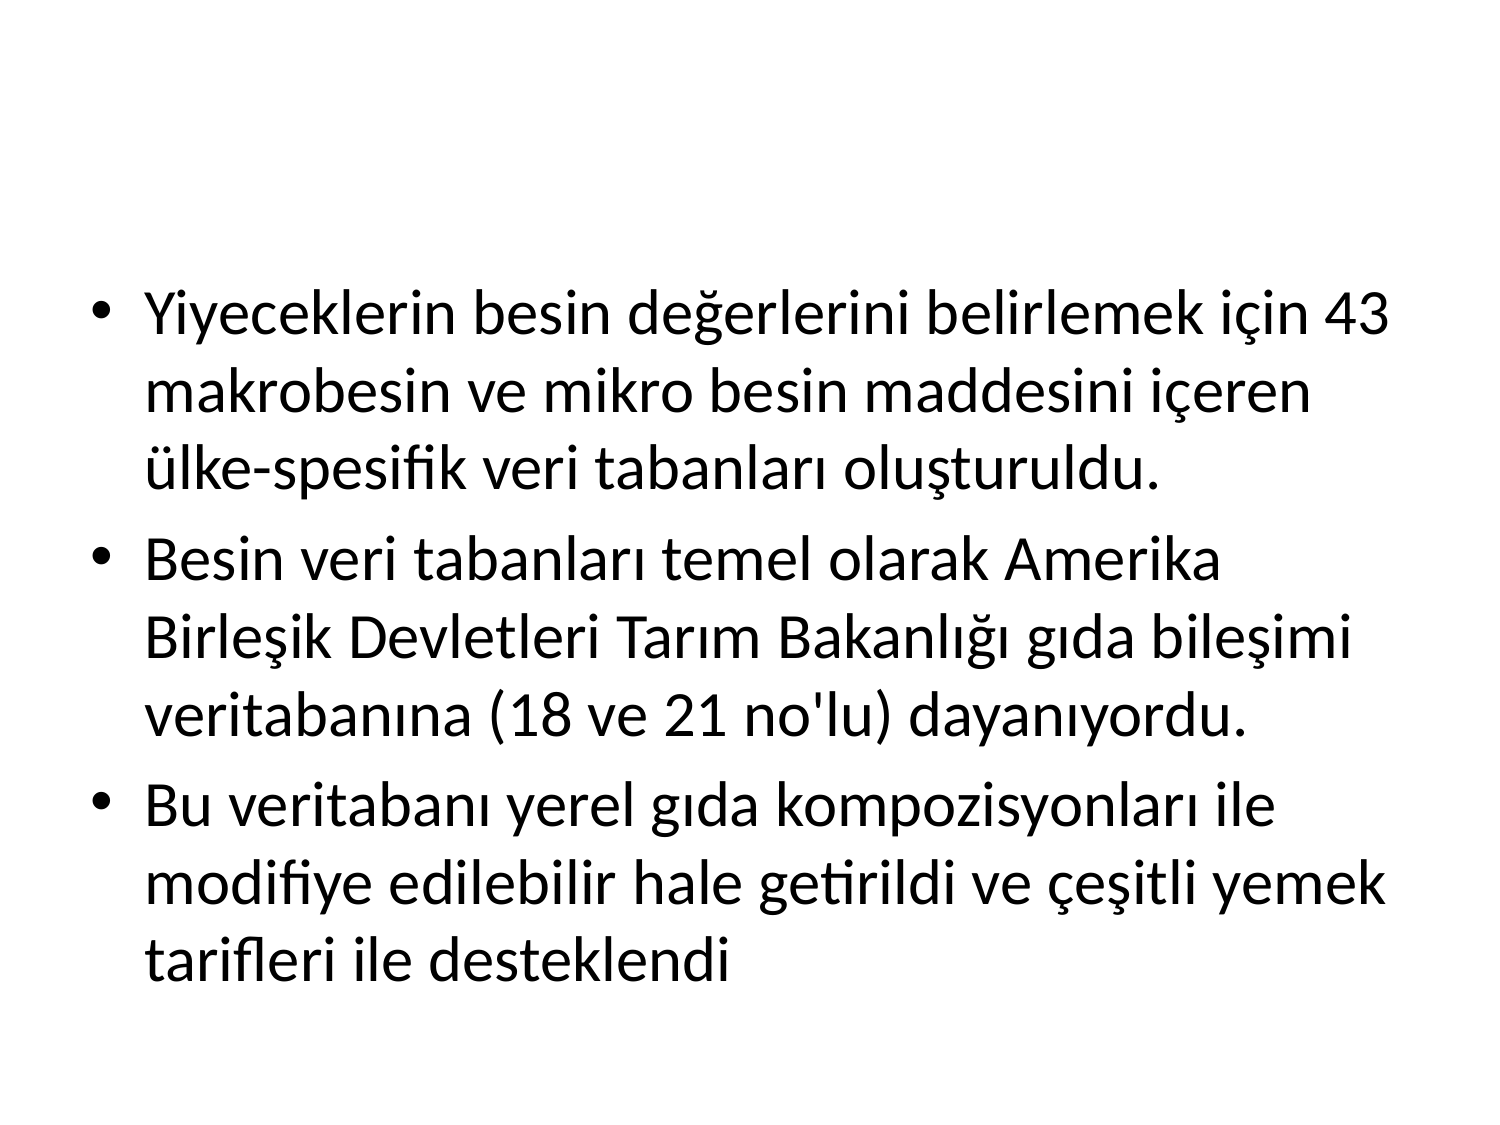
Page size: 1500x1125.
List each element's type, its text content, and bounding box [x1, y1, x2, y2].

list Yiyeceklerin besin değerlerini belirlemek için 43 makrobesin ve mikro besin maddesini içeren ülke-spesifik veri tabanları oluşturuldu. Besin veri tabanları temel olarak Amerika Birleşik Devletleri Tarım Bakanlığı gıda bileşimi veritabanına (18 ve 21 no'lu) dayanıyordu. Bu veritabanı yerel gıda kompozisyonları ile modifiye edilebilir hale getirildi ve çeşitli yemek tarifleri ile desteklendi [75, 262, 1425, 1005]
